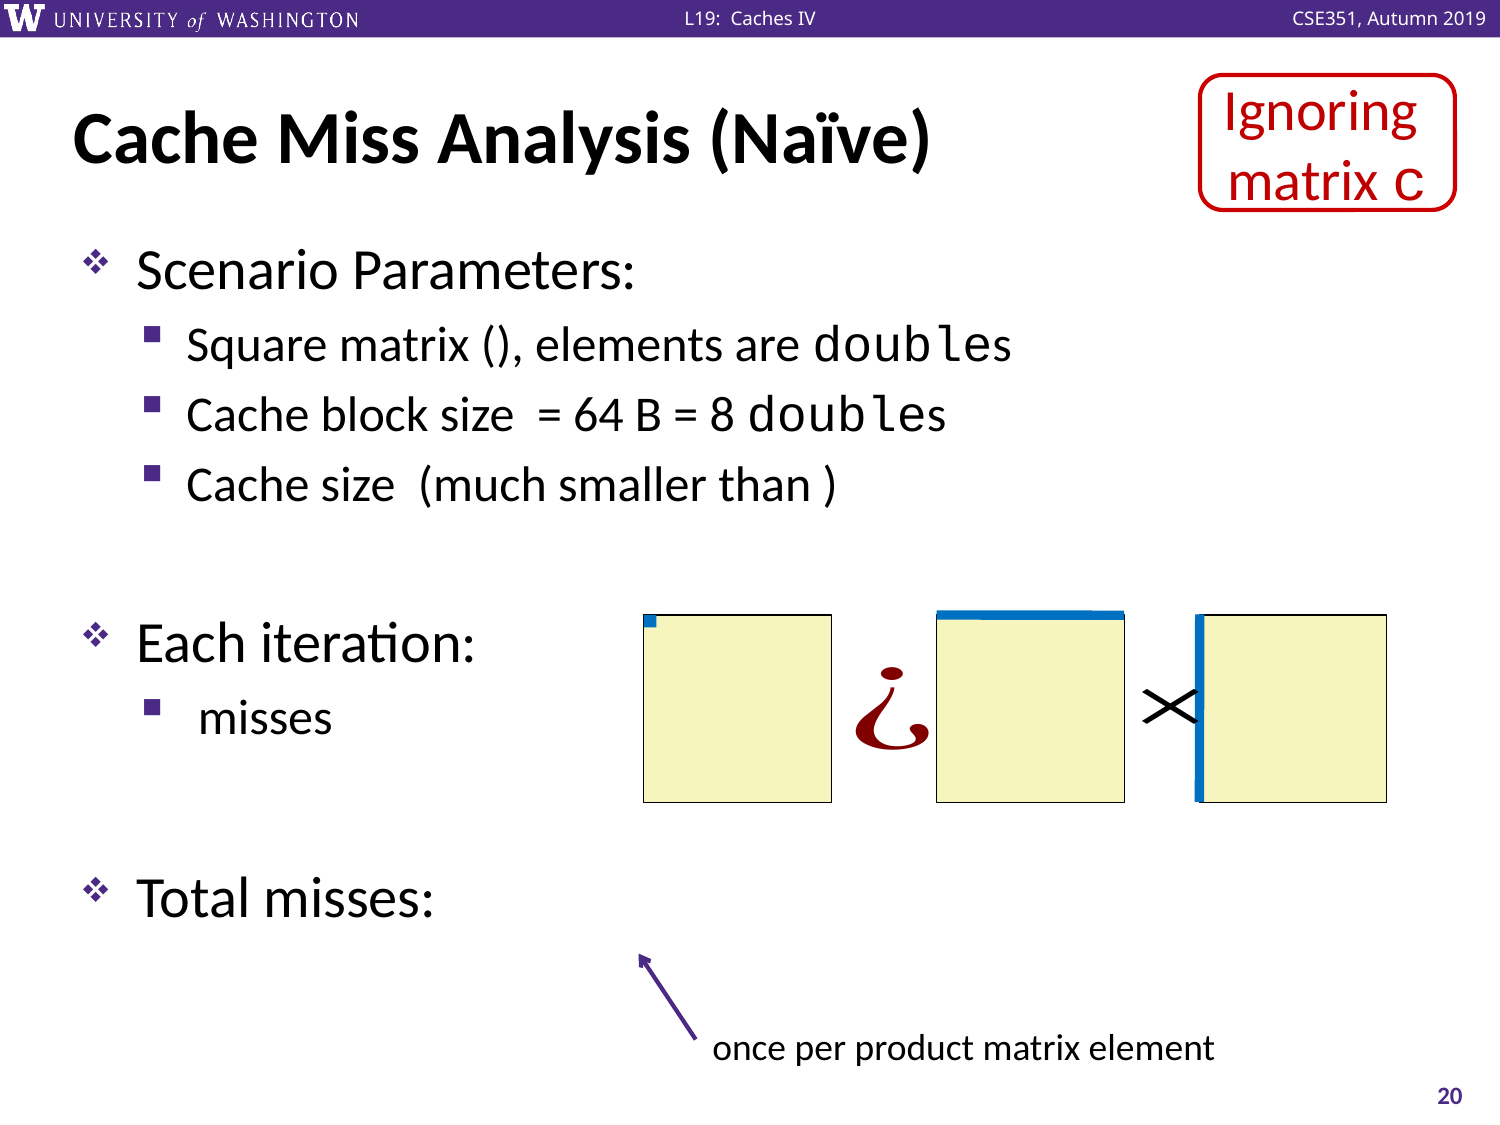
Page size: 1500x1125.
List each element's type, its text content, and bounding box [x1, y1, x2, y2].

text_box [936, 621, 1125, 803]
picture [4, 4, 358, 32]
title Cache Miss Analysis (Naïve) [58, 71, 1438, 197]
text_box [643, 614, 657, 628]
text_box [643, 615, 832, 803]
slide_number 20 [1400, 1065, 1500, 1125]
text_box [638, 953, 696, 1040]
text_box once per product matrix element [697, 1015, 1231, 1076]
text_box [1199, 615, 1387, 803]
text_box Ignoring matrix c [1199, 74, 1455, 210]
